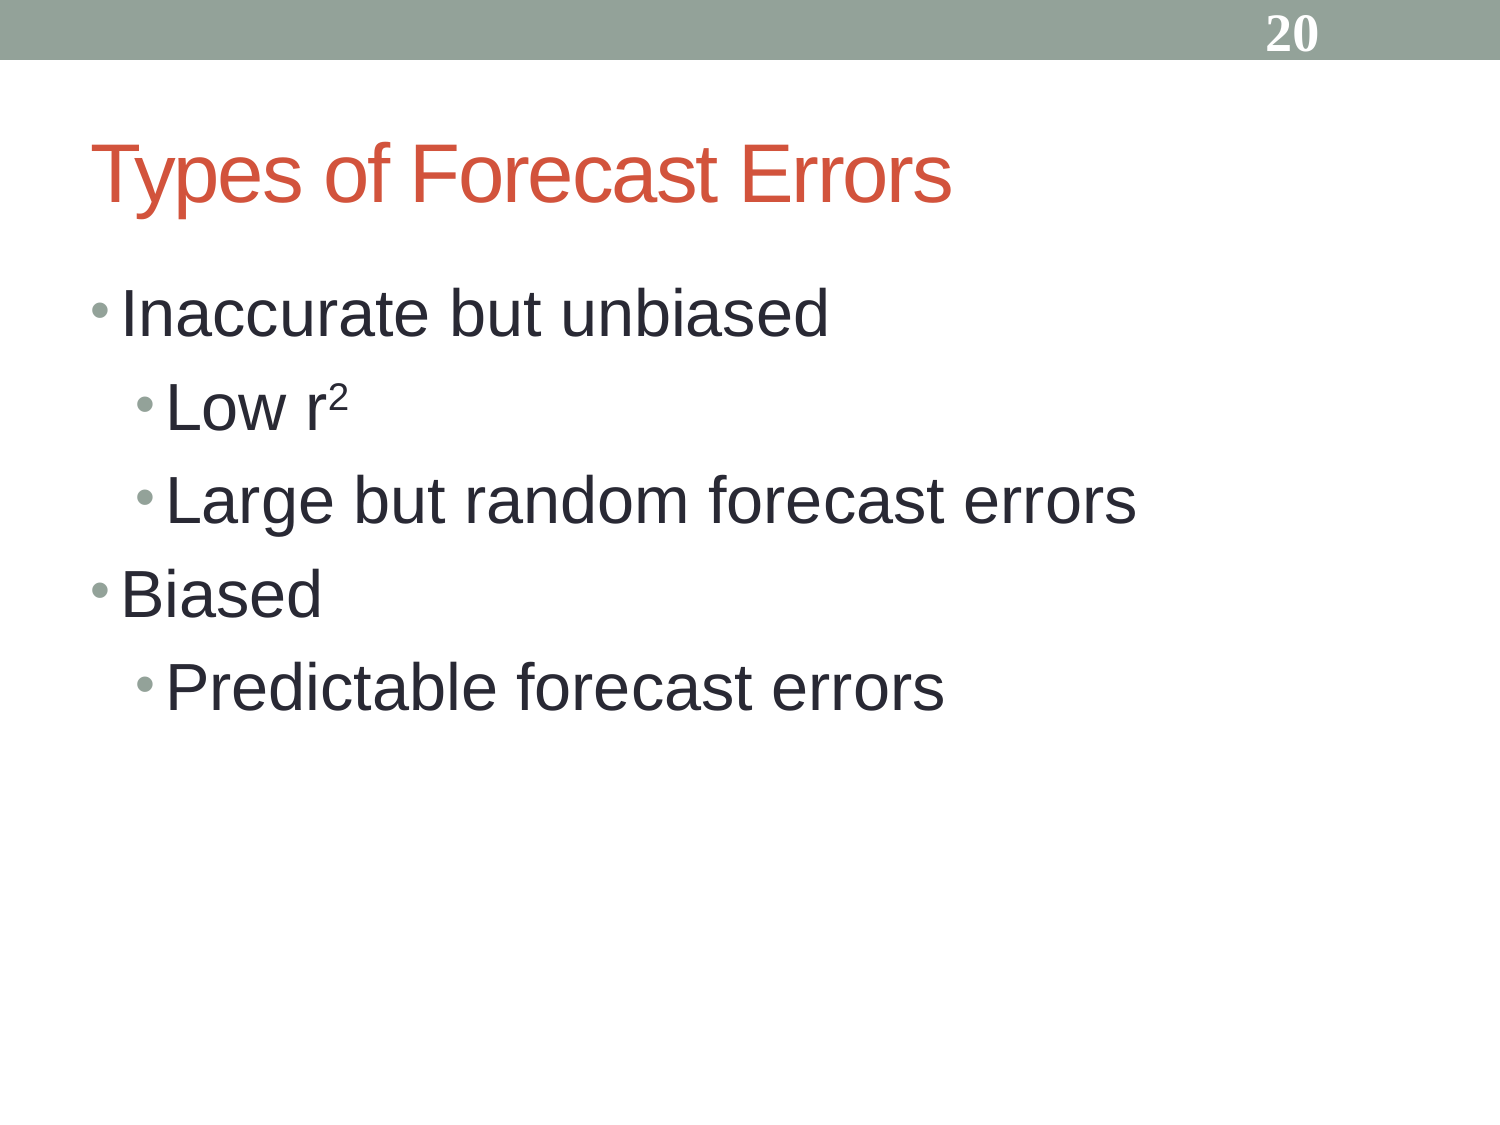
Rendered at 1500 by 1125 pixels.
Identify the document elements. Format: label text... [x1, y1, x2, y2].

slide_number 20 [1250, 3, 1425, 57]
list Inaccurate but unbiased Low r2 Large but random forecast errors Biased Predictable forecast errors [75, 262, 1425, 1063]
title Types of Forecast Errors [75, 87, 1425, 250]
